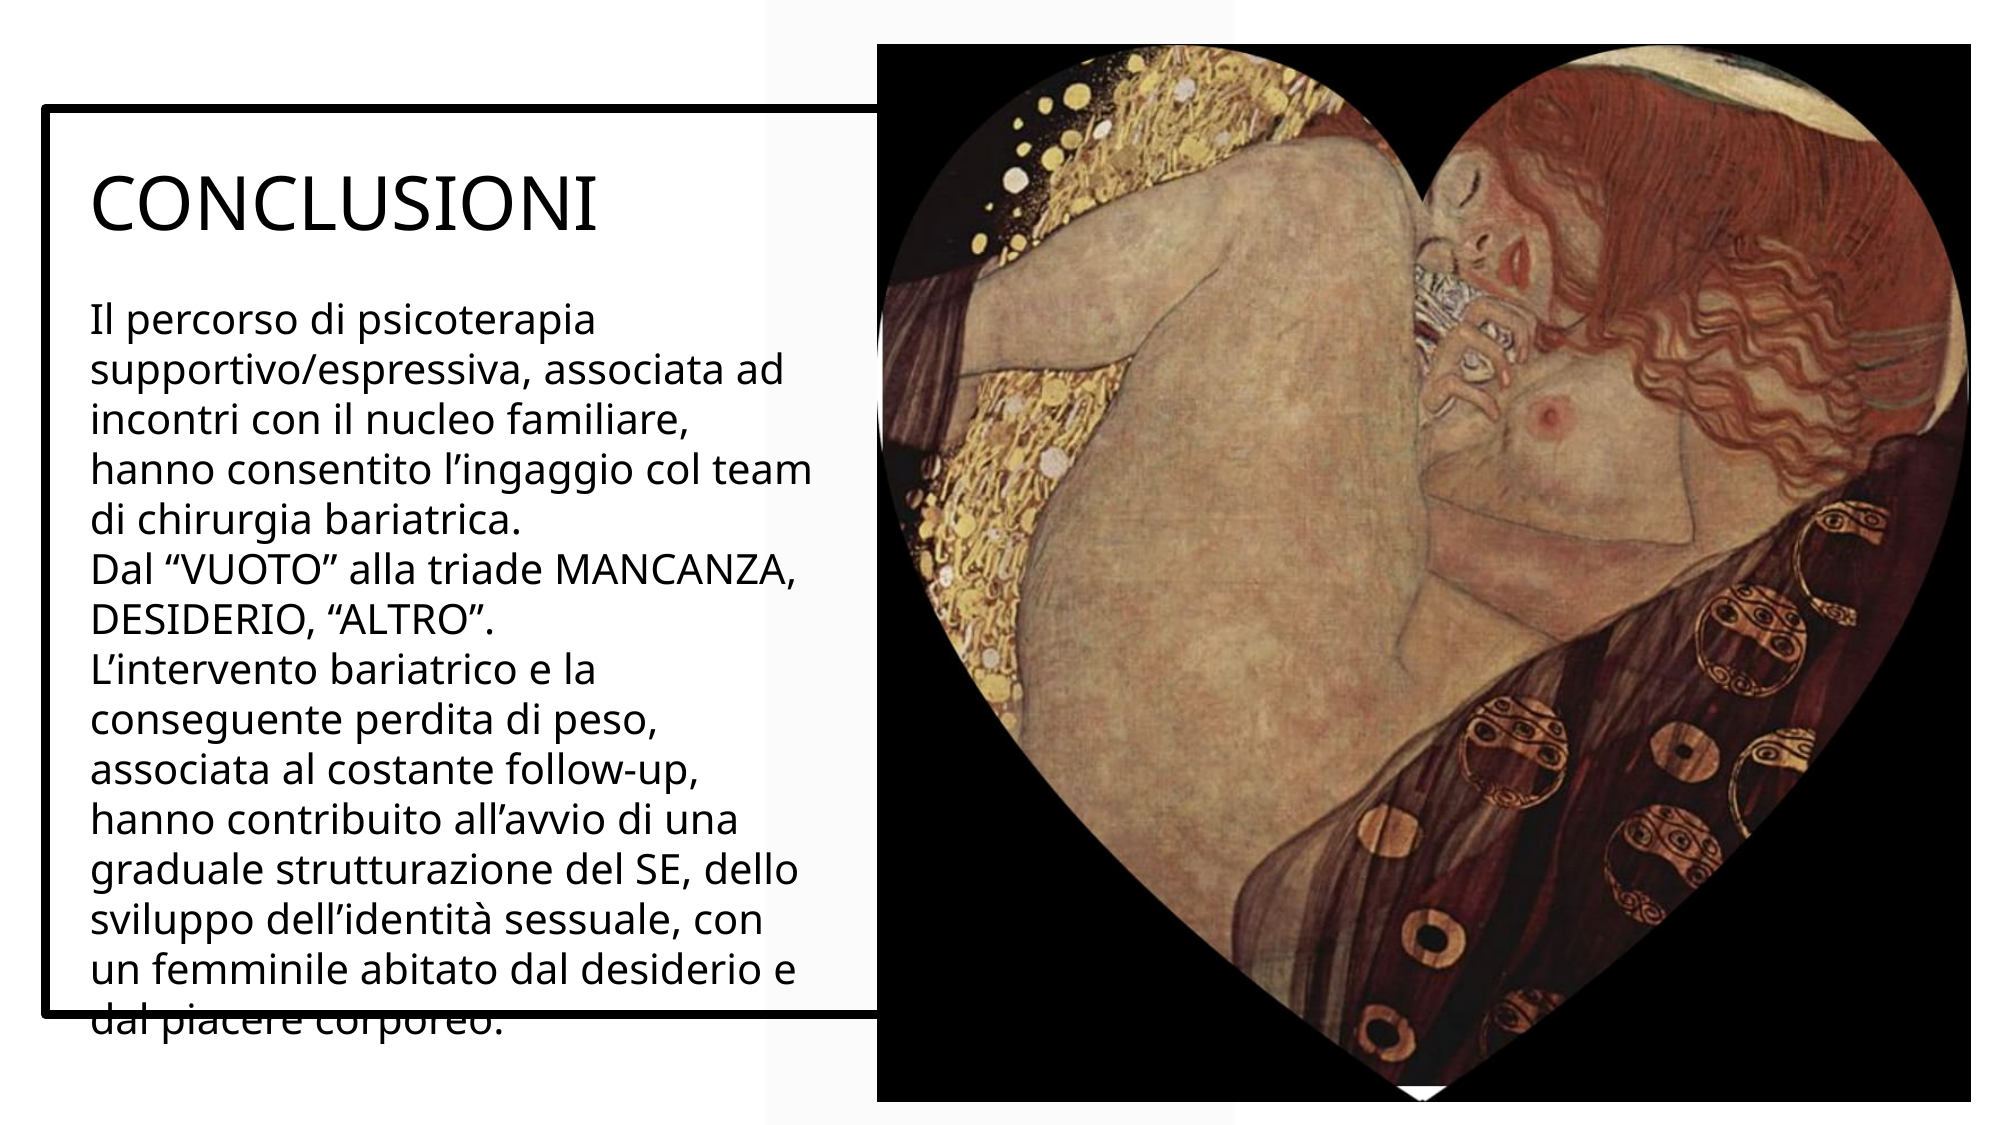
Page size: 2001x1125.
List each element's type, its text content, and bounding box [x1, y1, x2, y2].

text_box [44, 107, 874, 1016]
picture [876, 43, 1972, 1103]
text_box Il percorso di psicoterapia supportivo/espressiva, associata ad incontri con il nucleo familiare, hanno consentito l’ingaggio col team di chirurgia bariatrica. Dal “VUOTO” alla triade MANCANZA, DESIDERIO, “ALTRO”. L’intervento bariatrico e la conseguente perdita di peso, associata al costante follow-up, hanno contribuito all’avvio di una graduale strutturazione del SE, dello sviluppo dell’identità sessuale, con un femminile abitato dal desiderio e dal piacere corporeo. [75, 1016, 834, 1051]
